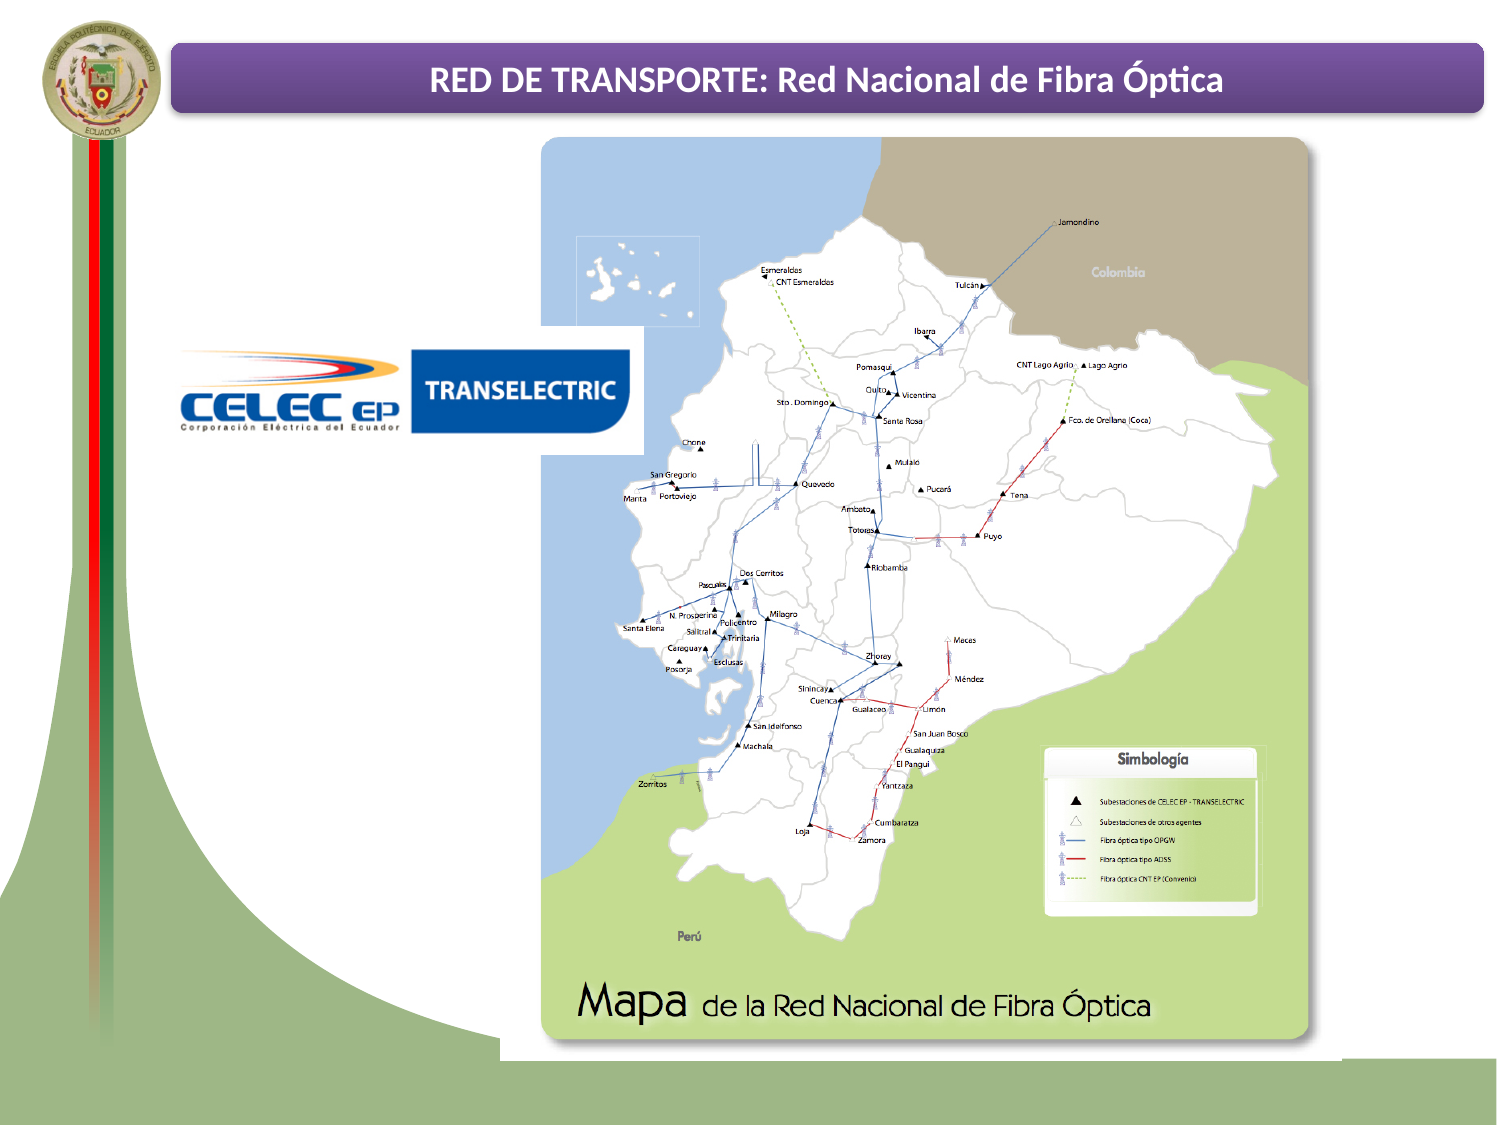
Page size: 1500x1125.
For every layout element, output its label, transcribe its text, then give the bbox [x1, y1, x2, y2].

text_box RED DE TRANSPORTE: Red Nacional de Fibra Óptica [171, 42, 1484, 114]
picture [159, 125, 1341, 1060]
picture [42, 20, 161, 140]
